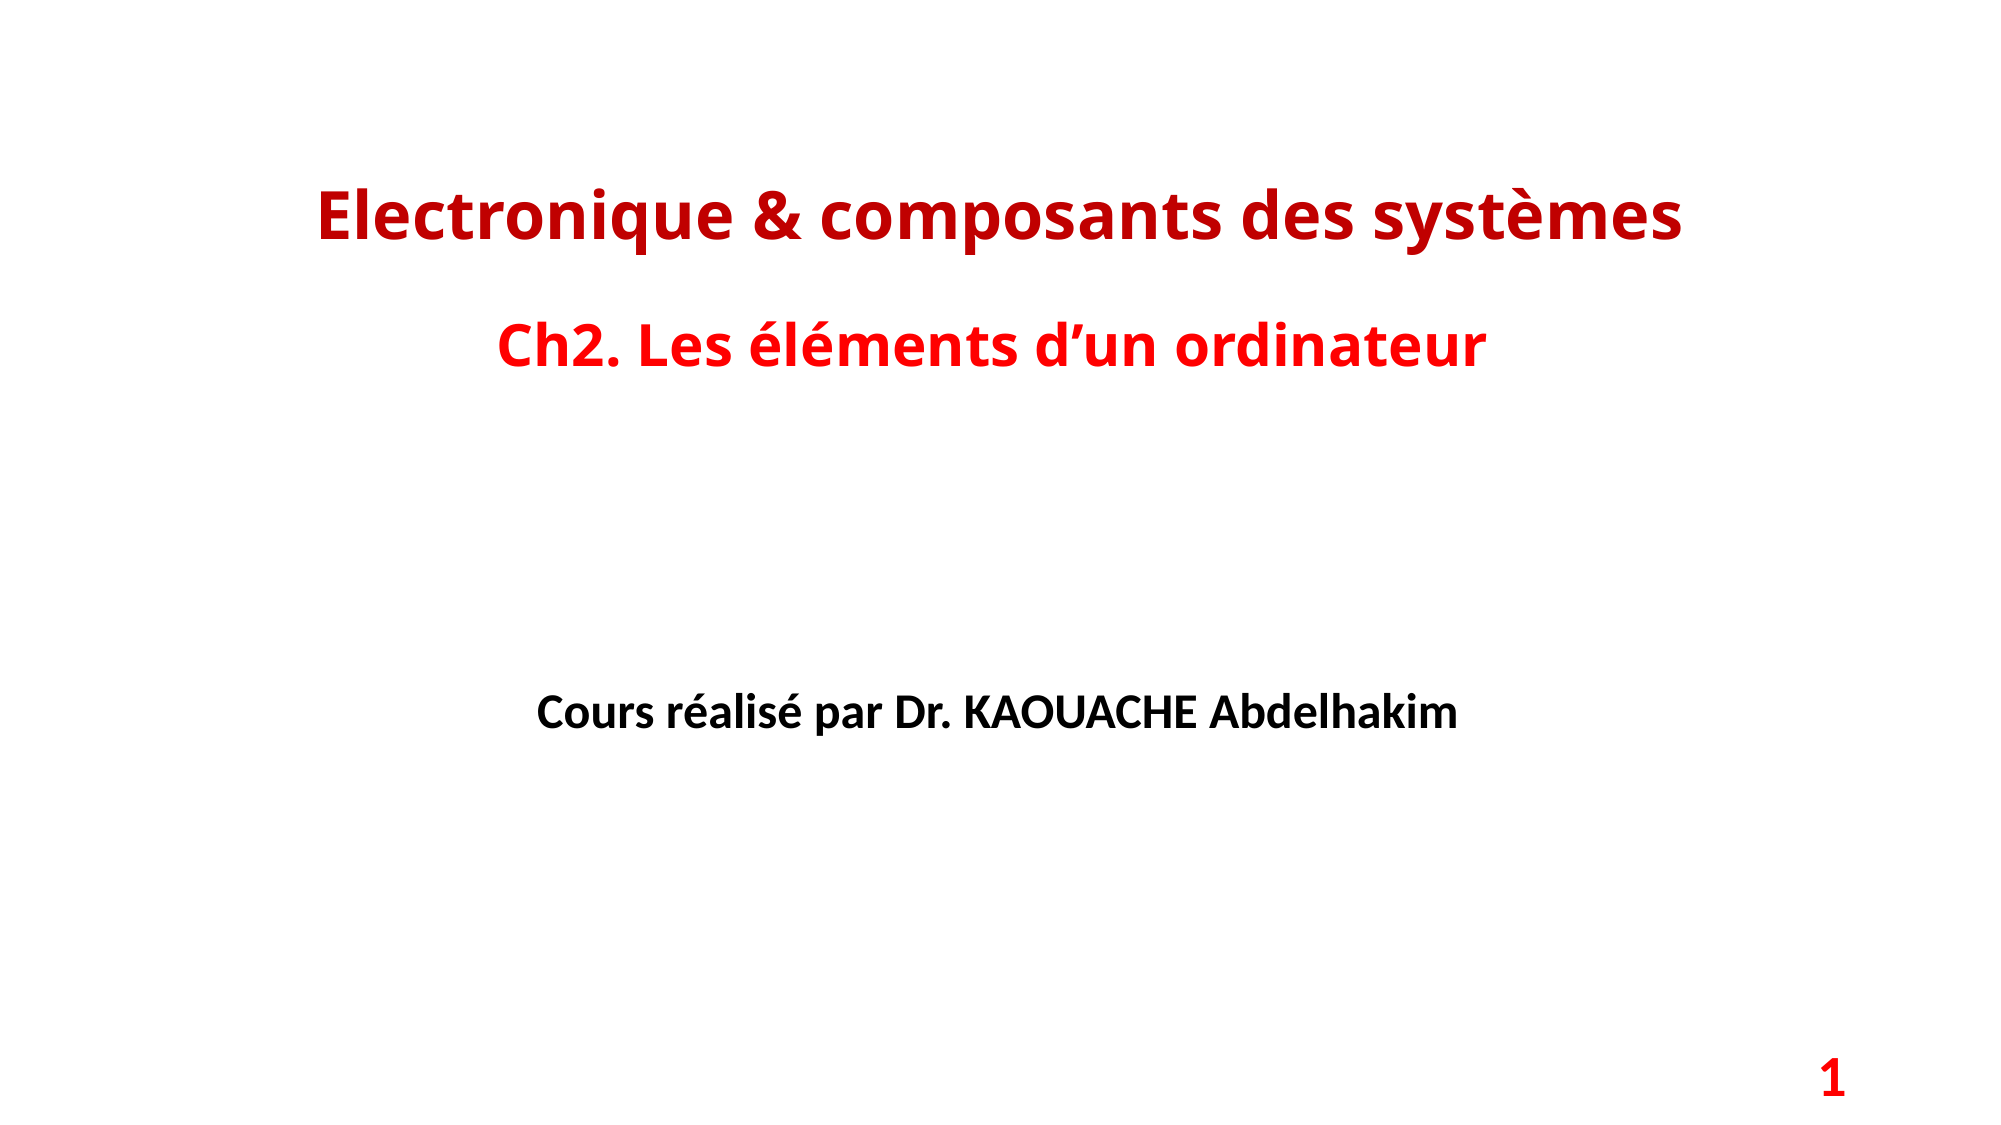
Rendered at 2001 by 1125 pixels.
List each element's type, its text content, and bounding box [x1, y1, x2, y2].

text_box Cours réalisé par Dr. KAOUACHE Abdelhakim [522, 671, 1507, 746]
slide_number 1 [1412, 1042, 1863, 1103]
text_box Electronique & composants des systèmes Ch2. Les éléments d’un ordinateur [0, 174, 2000, 527]
